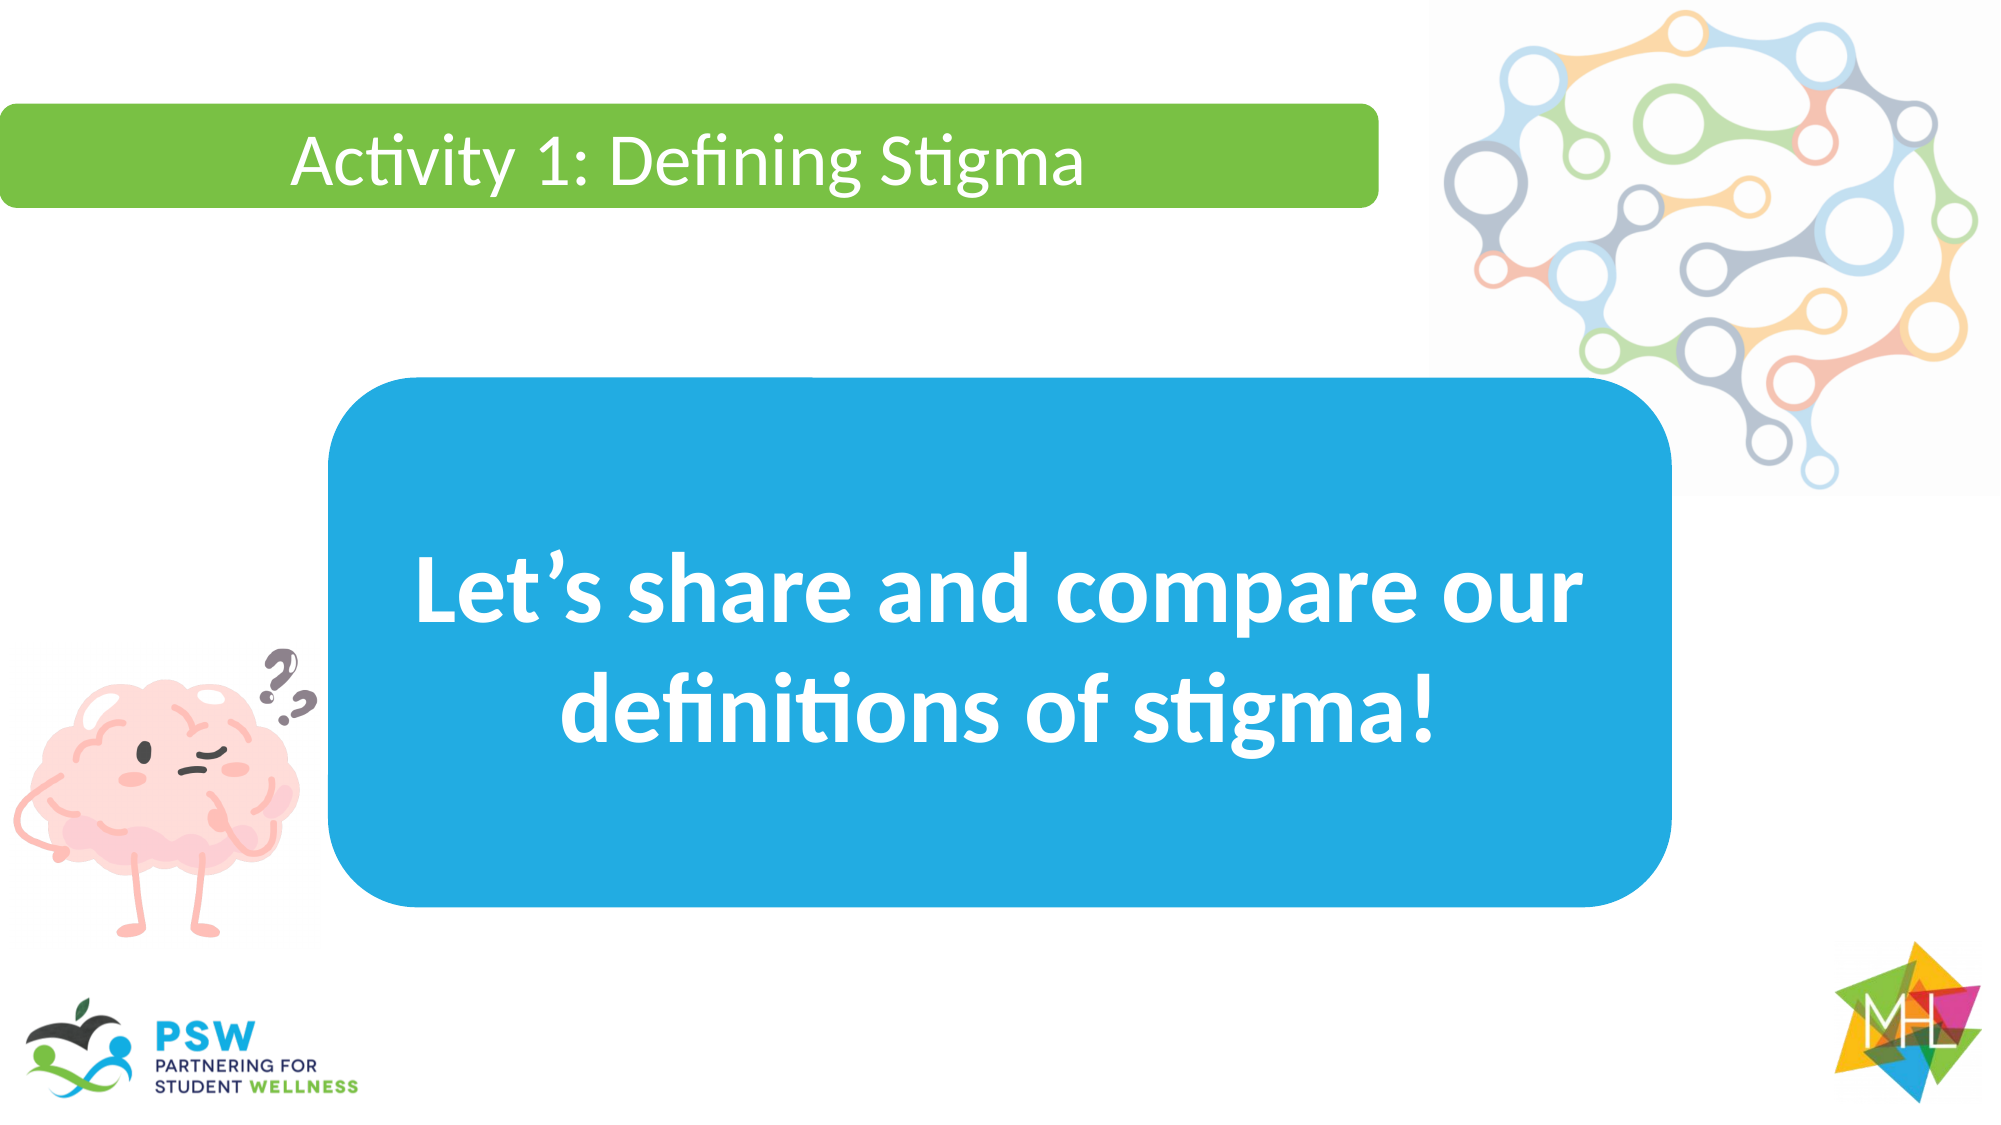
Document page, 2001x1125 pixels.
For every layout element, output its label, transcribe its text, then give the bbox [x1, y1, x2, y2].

text_box Activity 1: Defining Stigma [0, 104, 1378, 208]
text_box Let’s share and compare our definitions of stigma! [328, 378, 1672, 907]
picture [0, 0, 2001, 1125]
